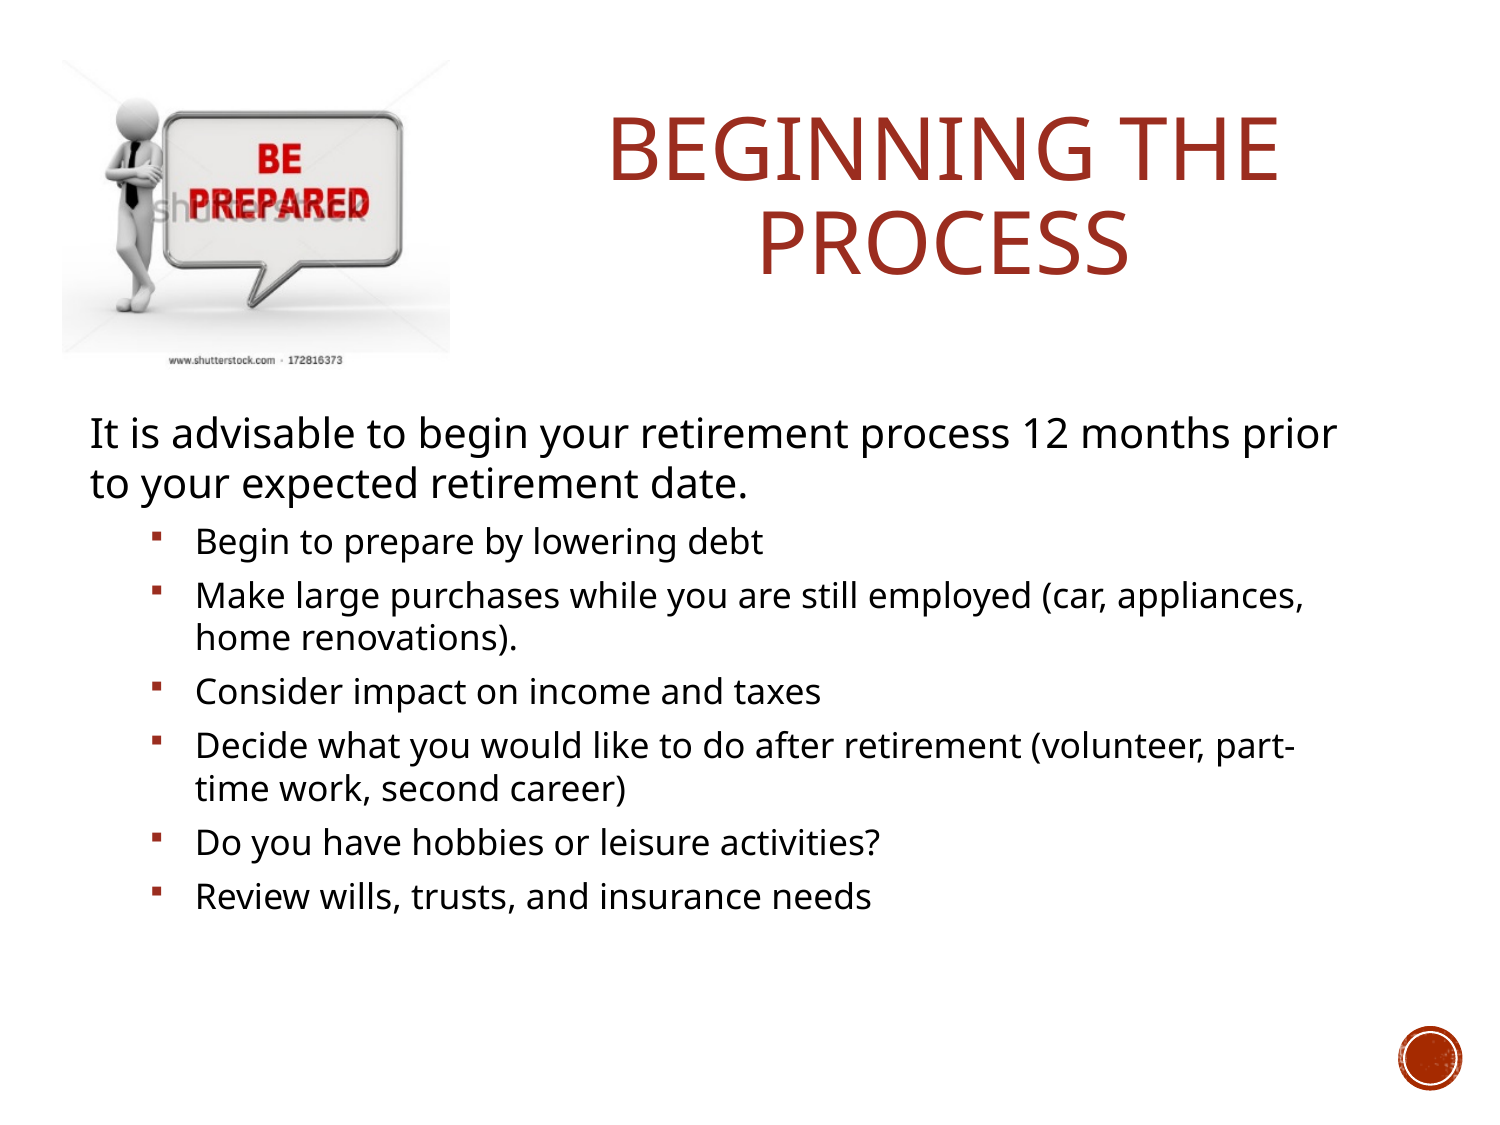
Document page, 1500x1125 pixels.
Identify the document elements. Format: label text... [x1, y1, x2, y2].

picture [62, 60, 450, 370]
text_box It is advisable to begin your retirement process 12 months prior to your expected retirement date. Begin to prepare by lowering debt Make large purchases while you are still employed (car, appliances, home renovations). Consider impact on income and taxes Decide what you would like to do after retirement (volunteer, part-time work, second career) Do you have hobbies or leisure activities? Review wills, trusts, and insurance needs [74, 399, 1363, 988]
title Beginning the Process [474, 90, 1413, 309]
